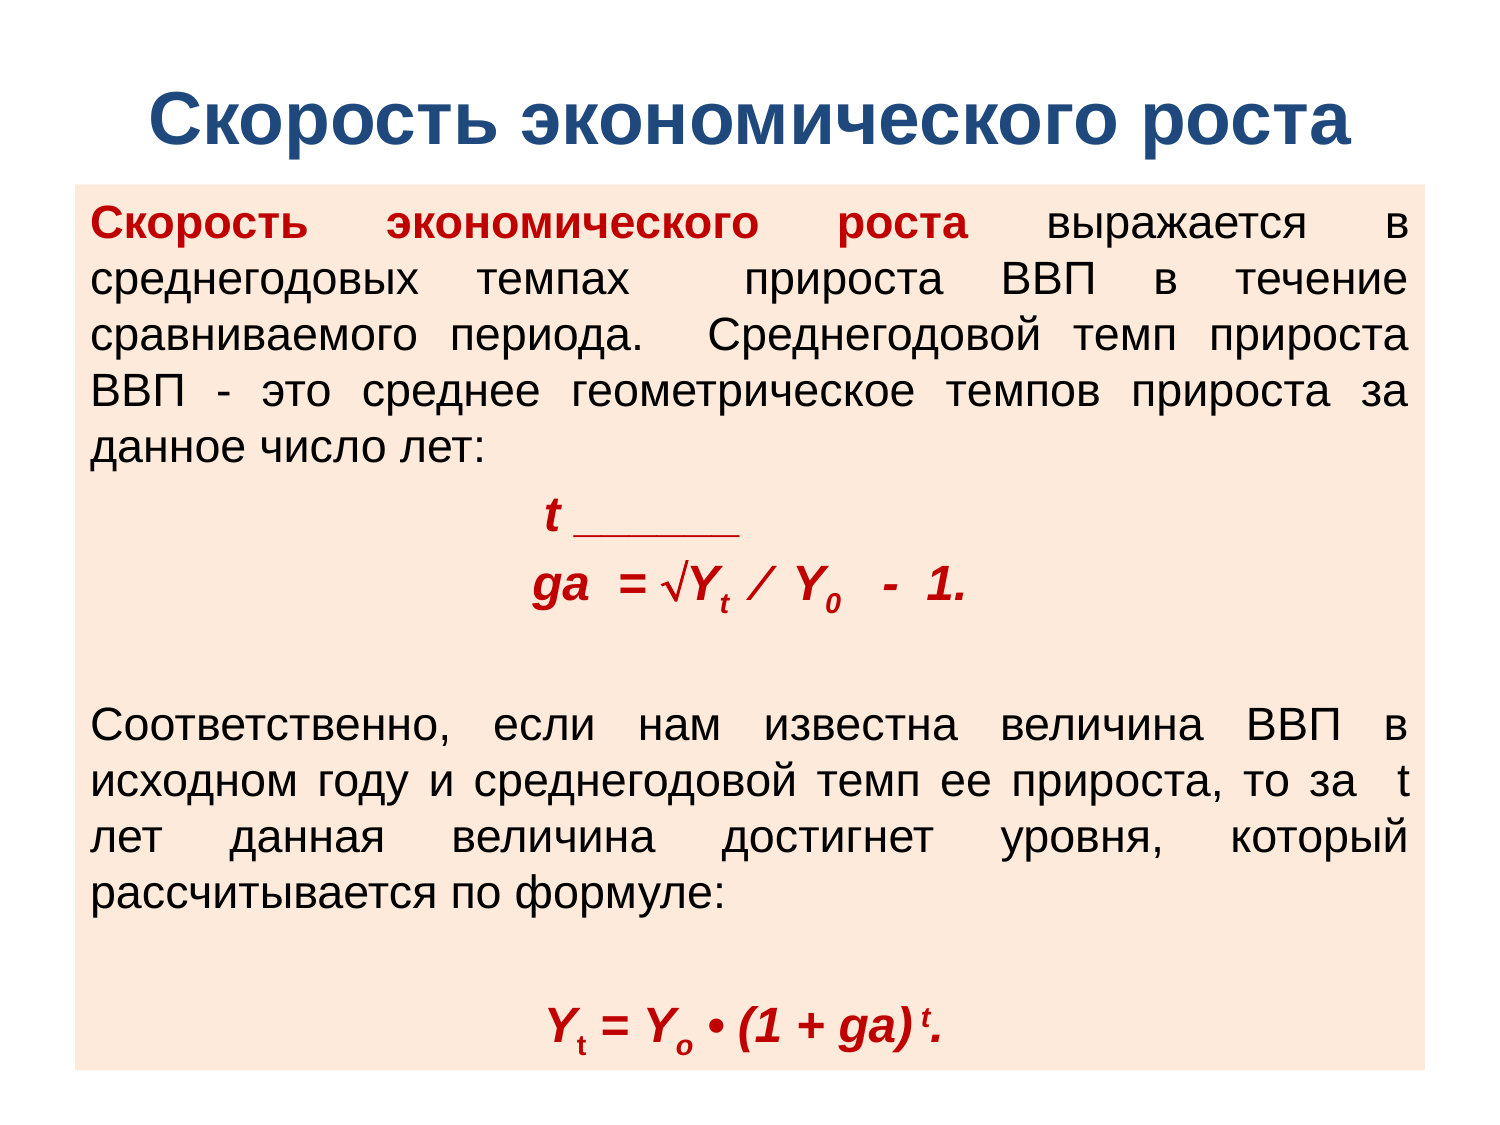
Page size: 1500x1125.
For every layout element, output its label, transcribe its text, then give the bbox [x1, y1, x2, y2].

title Скорость экономического роста [75, 45, 1425, 184]
list Скорость экономического роста выражается в среднегодовых темпах прироста ВВП в течение сравниваемого периода. Среднегодовой темп прироста ВВП - это среднее геометрическое темпов прироста за данное число лет: t ______ ga = Yt ∕ Y0 - 1. Соответственно, если нам известна величина ВВП в исходном году и среднегодовой темп ее прироста, то за t лет данная величина достигнет уровня, который рассчитывается по формуле: Yt = Yo • (1 + ga) t. [75, 184, 1425, 1071]
